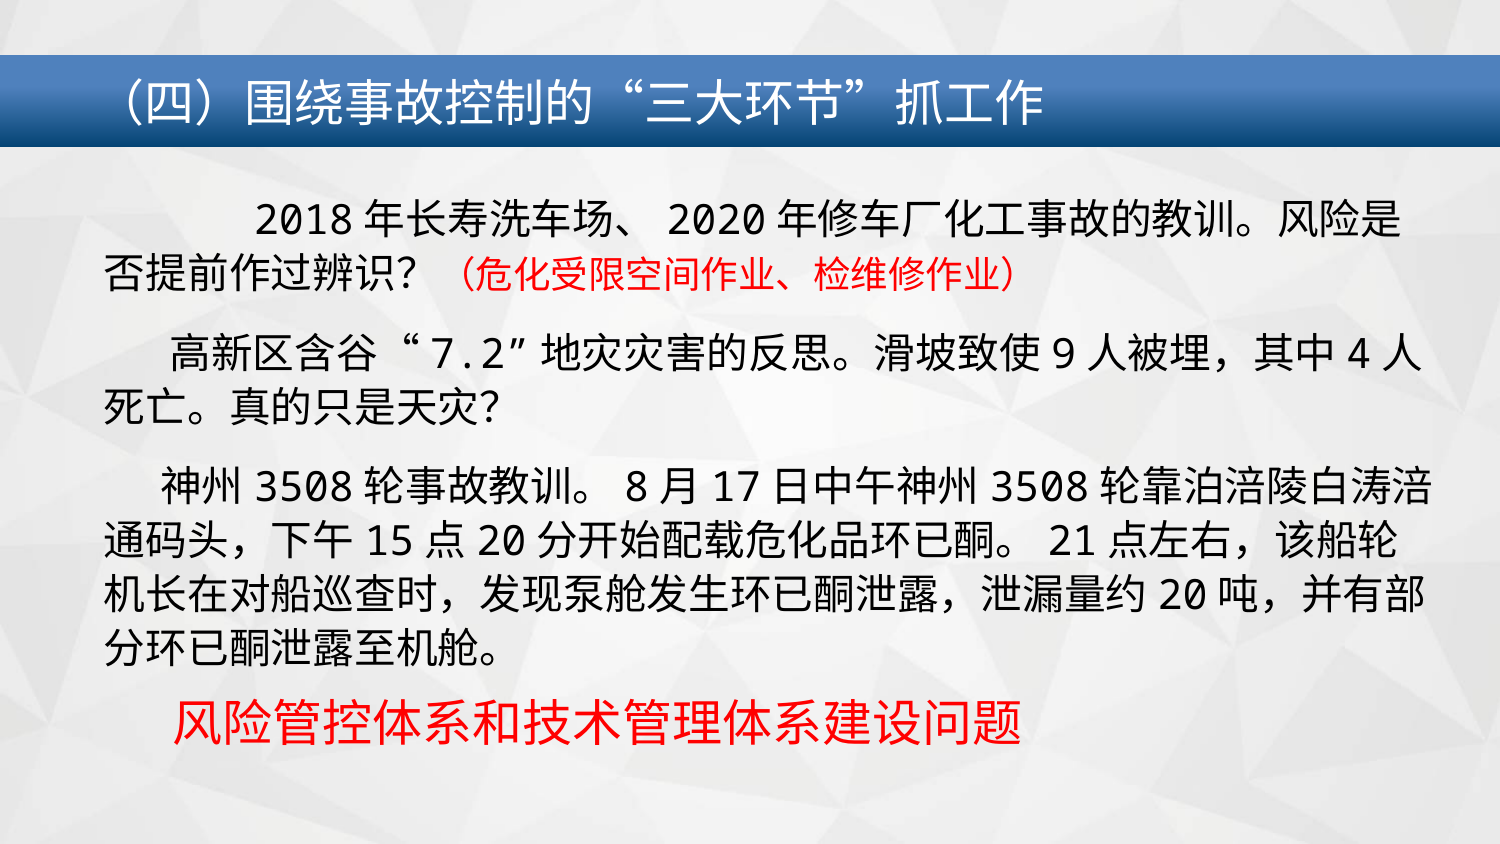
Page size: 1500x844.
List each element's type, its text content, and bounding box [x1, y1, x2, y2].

picture [0, 0, 1500, 55]
text_box （四）围绕事故控制的“三大环节”抓工作 [0, 55, 1500, 147]
picture [0, 147, 1500, 844]
text_box 2018年长寿洗车场、2020年修车厂化工事故的教训。风险是否提前作过辨识？（危化受限空间作业、检维修作业） 高新区含谷“7.2”地灾灾害的反思。滑坡致使9人被埋，其中4人死亡。真的只是天灾？ 神州3508轮事故教训。8月17日中午神州3508轮靠泊涪陵白涛涪通码头，下午15点20分开始配载危化品环已酮。21点左右，该船轮机长在对船巡查时，发现泵舱发生环已酮泄露，泄漏量约20吨，并有部分环已酮泄露至机舱。 风险管控体系和技术管理体系建设问题 [89, 181, 1455, 759]
